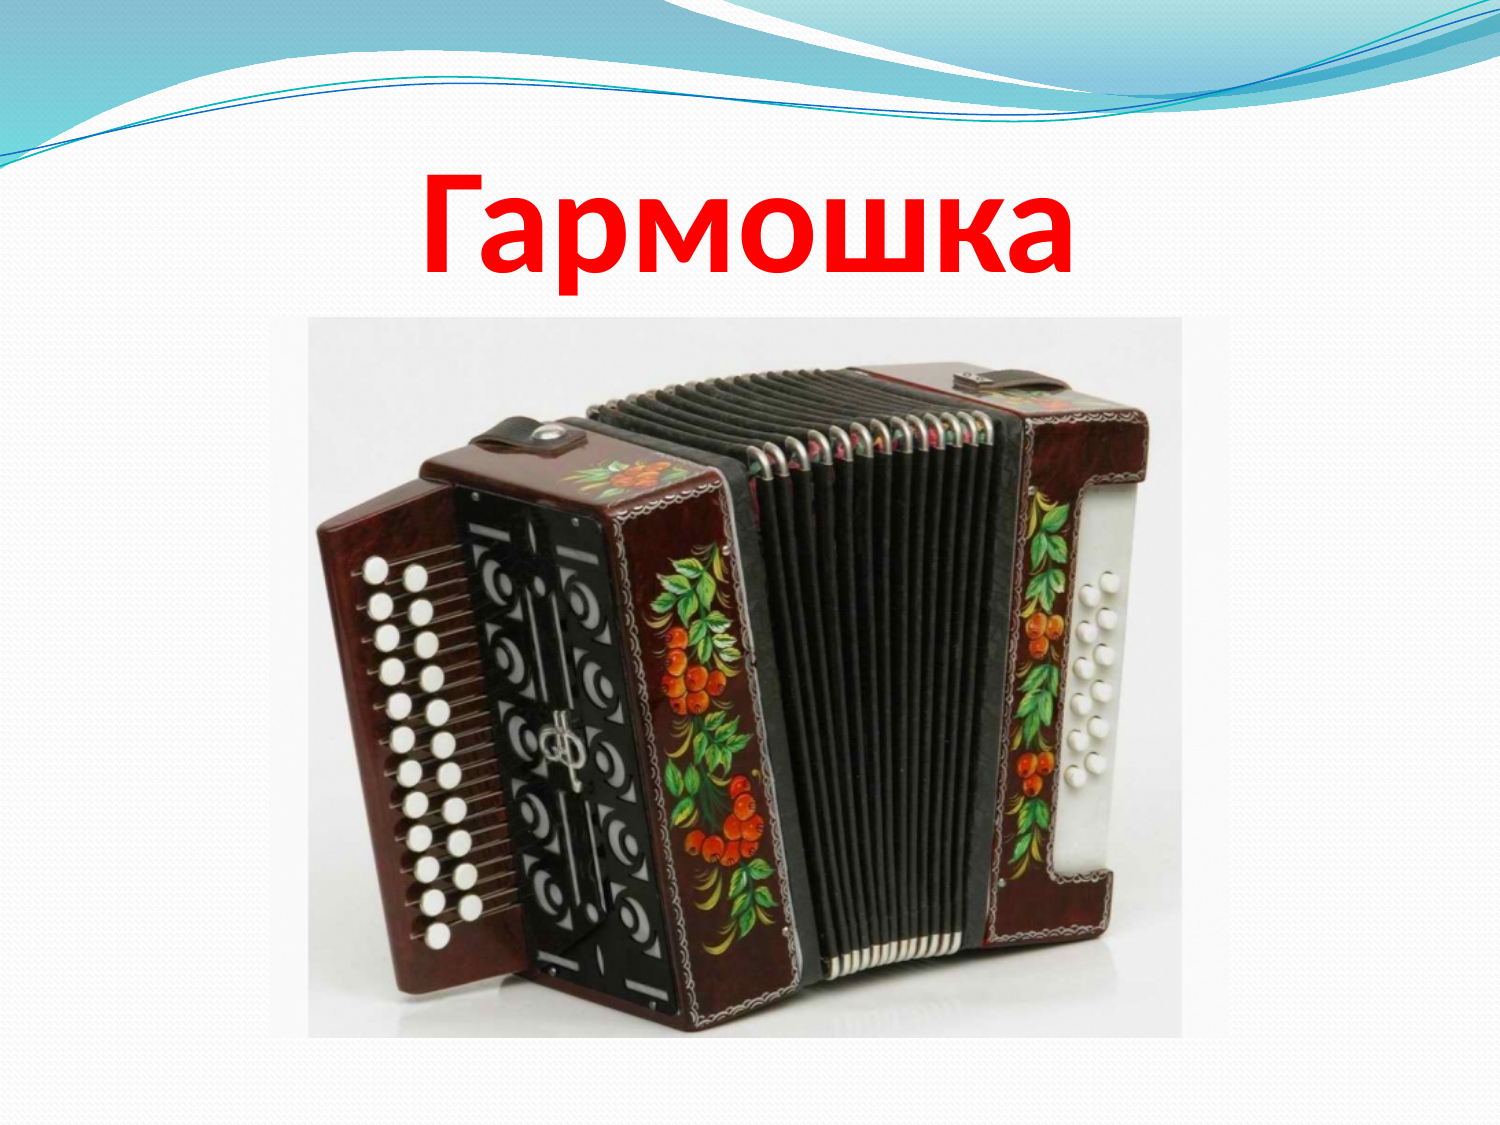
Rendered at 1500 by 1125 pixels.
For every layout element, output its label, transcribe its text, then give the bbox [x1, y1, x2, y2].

title Гармошка [75, 115, 1425, 303]
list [269, 317, 1231, 1038]
